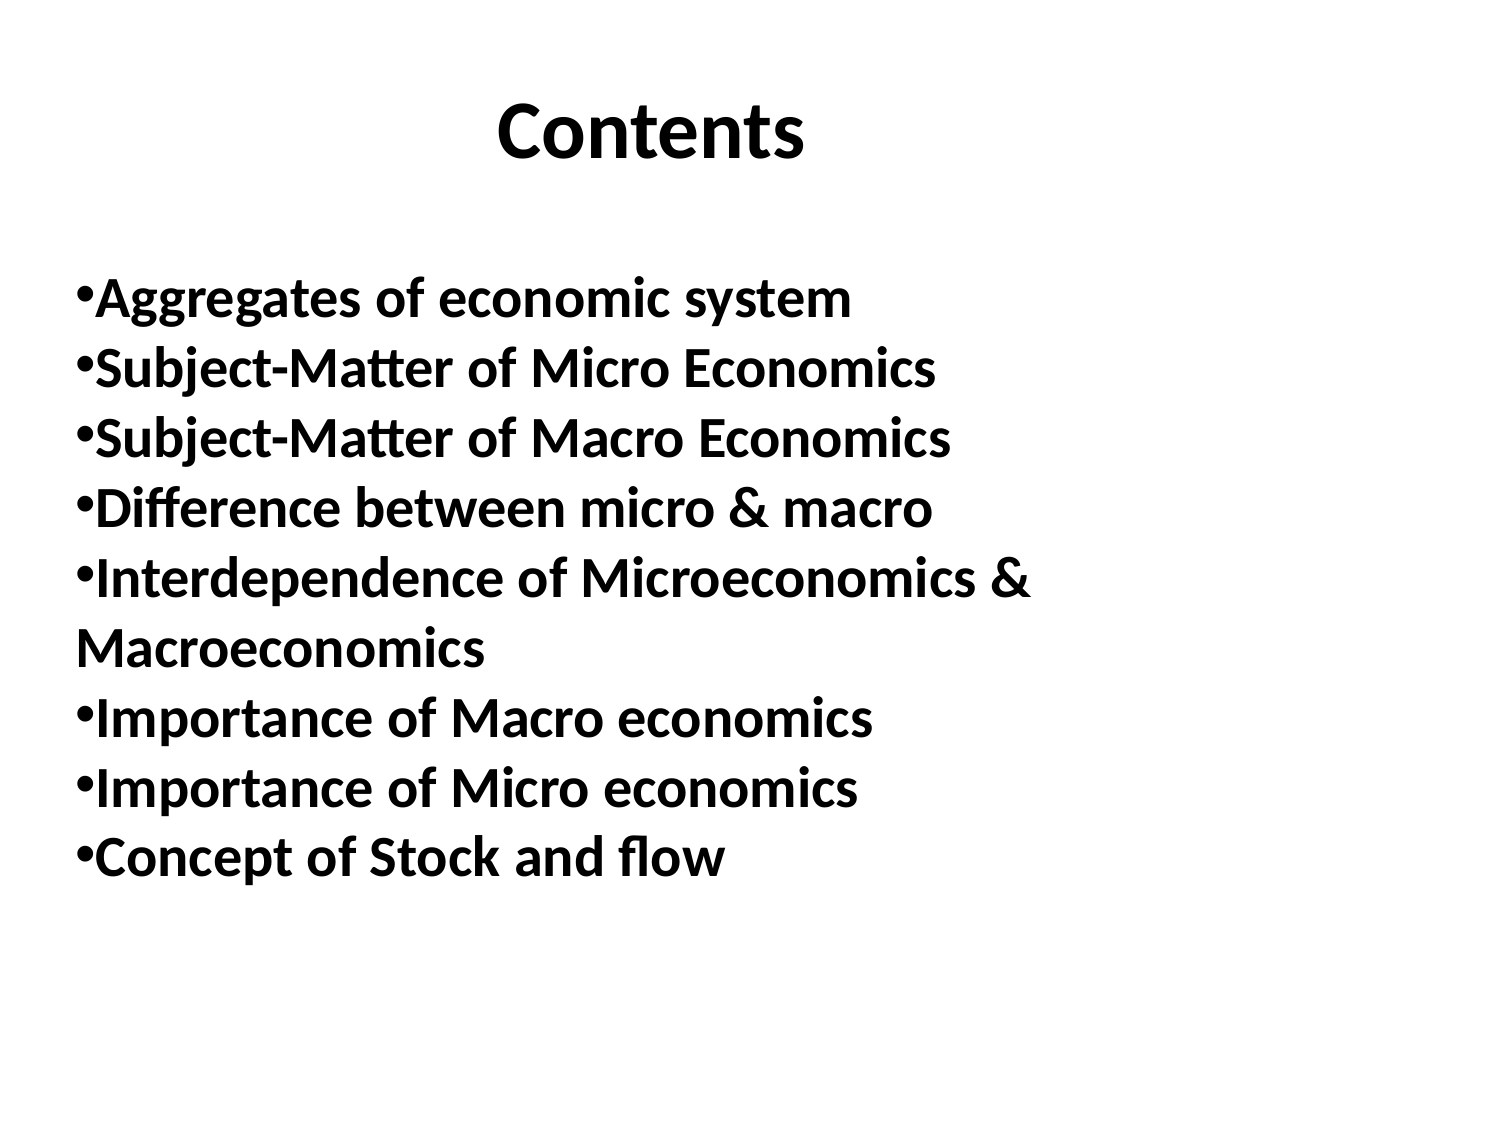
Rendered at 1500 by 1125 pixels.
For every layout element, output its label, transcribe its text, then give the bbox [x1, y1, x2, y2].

list Aggregates of economic system Subject-Matter of Micro Economics Subject-Matter of Macro Economics Difference between micro & macro Interdependence of Microeconomics & Macroeconomics Importance of Macro economics Importance of Micro economics Concept of Stock and flow [75, 258, 1438, 1051]
title Contents [62, 75, 1242, 176]
